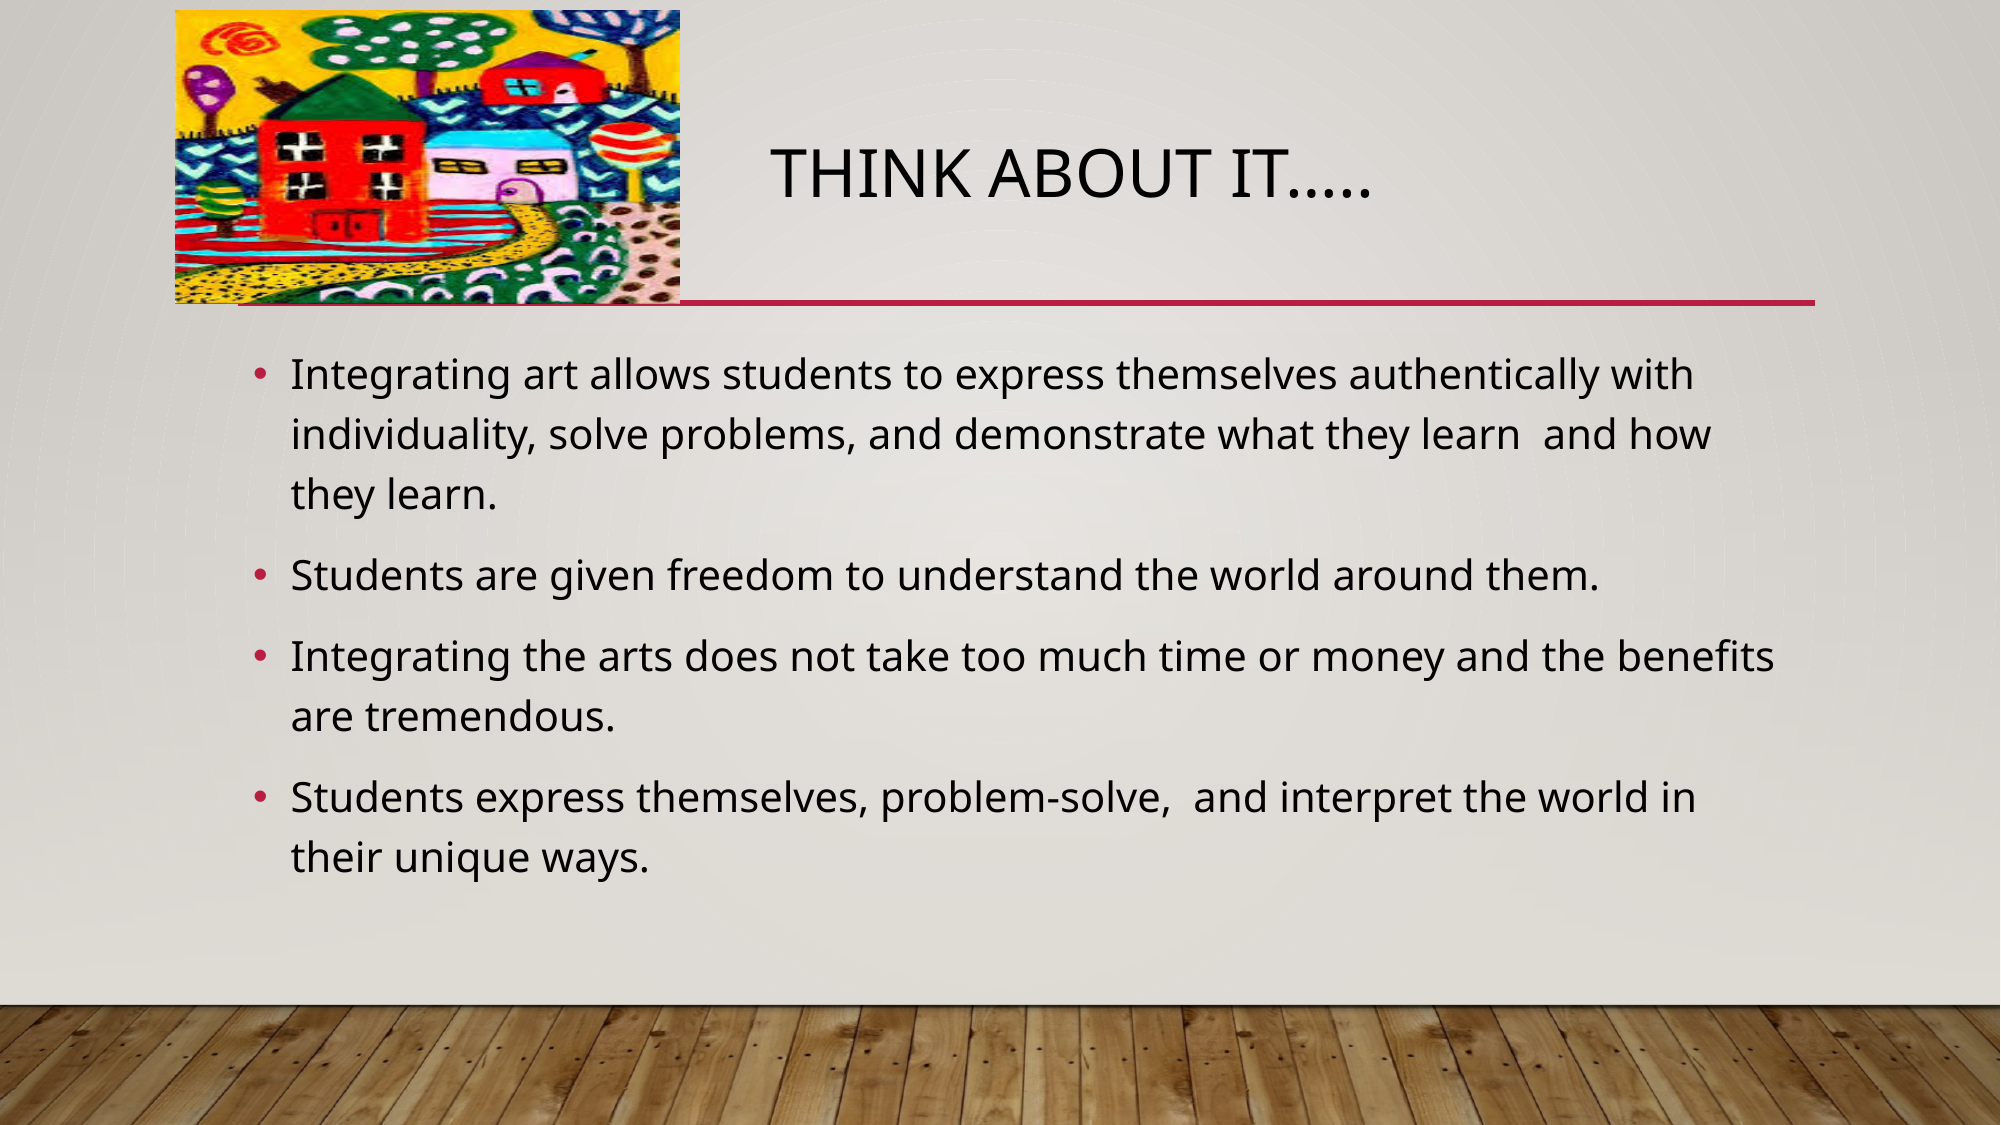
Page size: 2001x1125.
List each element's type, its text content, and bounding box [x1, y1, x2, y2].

title Think about it….. [680, 131, 1814, 305]
picture [175, 10, 680, 305]
picture [0, 1005, 2000, 1125]
list Integrating art allows students to express themselves authentically with individuality, solve problems, and demonstrate what they learn and how they learn. Students are given freedom to understand the world around them. Integrating the arts does not take too much time or money and the benefits are tremendous. Students express themselves, problem-solve, and interpret the world in their unique ways. [238, 330, 1814, 897]
